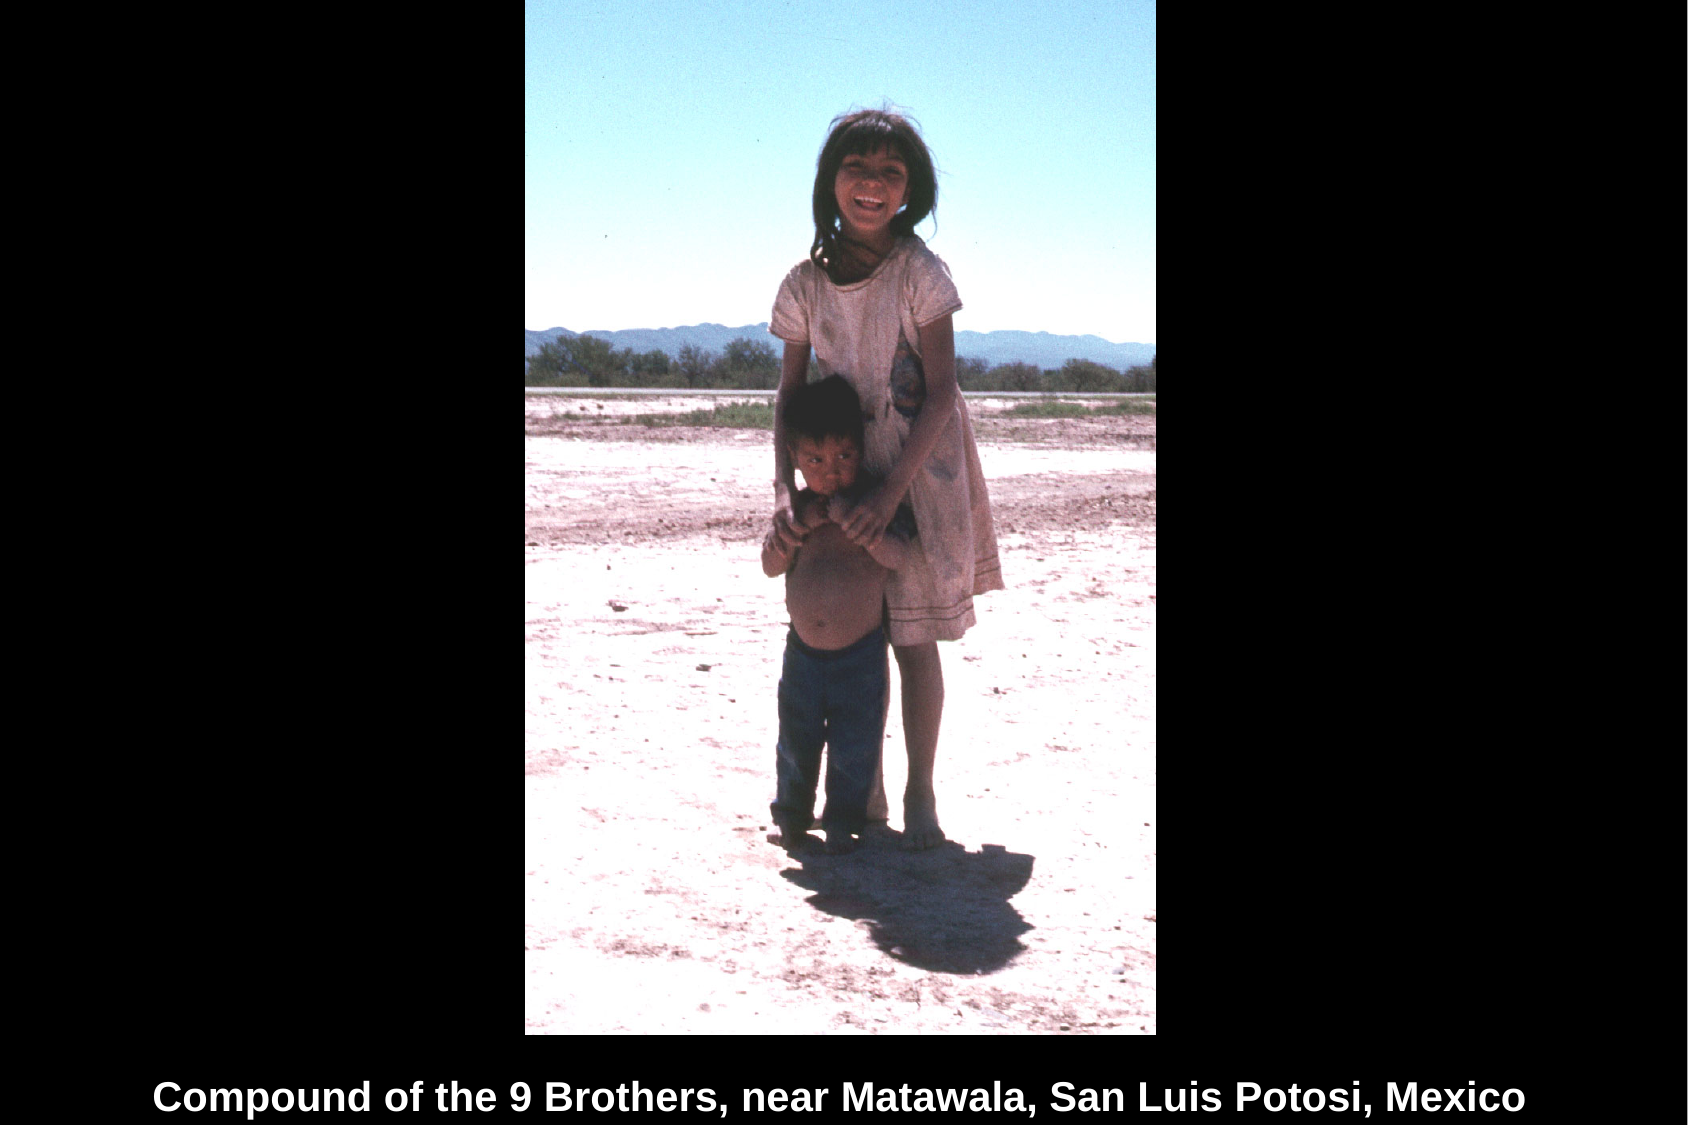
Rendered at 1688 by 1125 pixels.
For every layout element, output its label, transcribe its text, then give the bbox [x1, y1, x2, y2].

picture [524, 0, 1156, 1035]
text_box Compound of the 9 Brothers, near Matawala, San Luis Potosi, Mexico [137, 1062, 1542, 1125]
